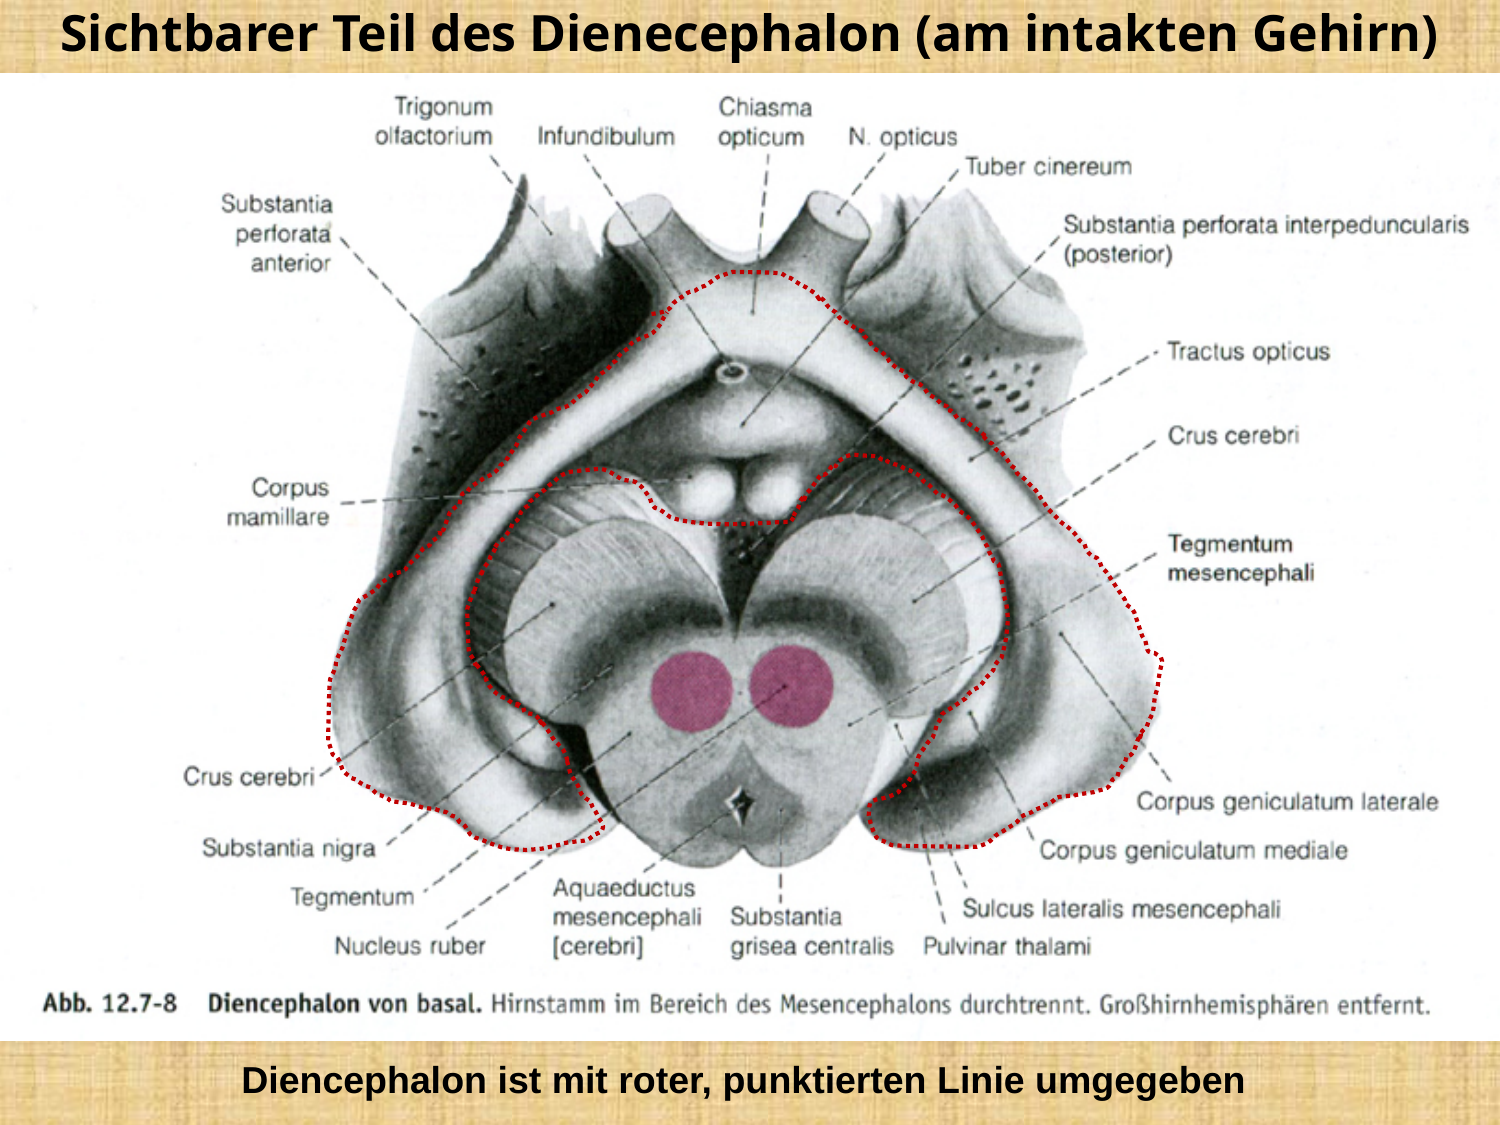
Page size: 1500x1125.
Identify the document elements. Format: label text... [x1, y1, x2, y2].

text_box Sichtbarer Teil des Dienecephalon (am intakten Gehirn) [0, 0, 1500, 69]
text_box Diencephalon ist mit roter, punktierten Linie umgegeben [135, 1051, 1353, 1109]
picture [0, 69, 1500, 1125]
